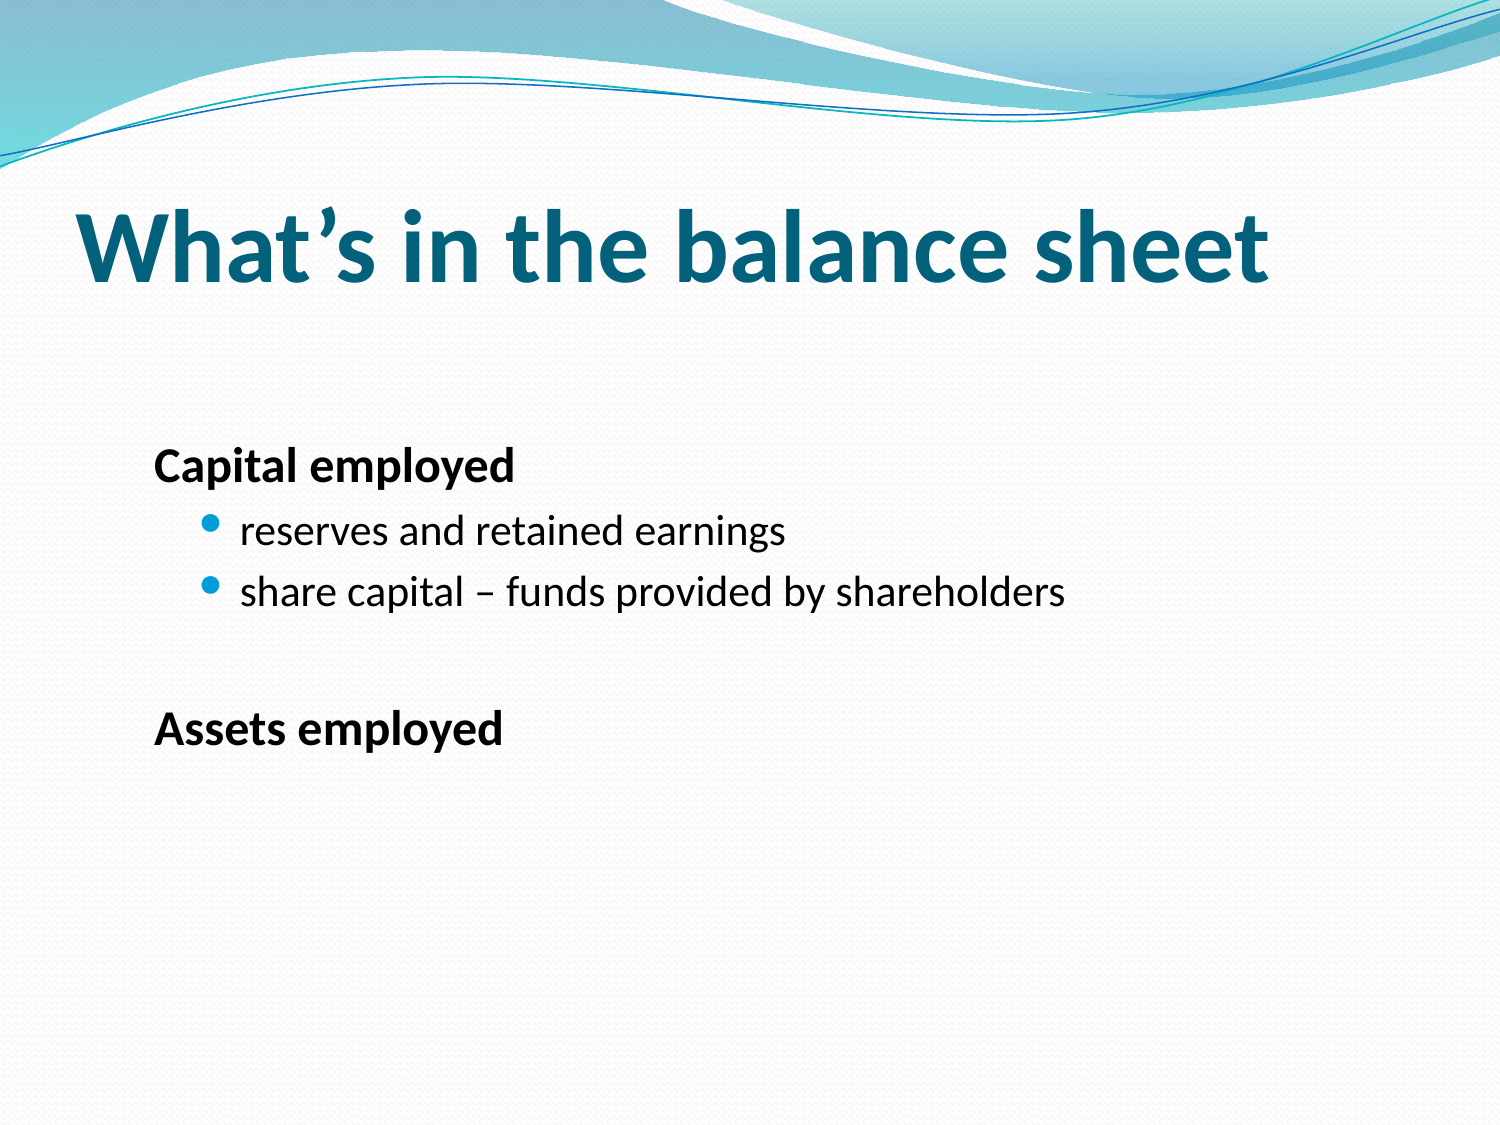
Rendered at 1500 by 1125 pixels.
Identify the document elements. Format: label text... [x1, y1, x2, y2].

list Capital employed reserves and retained earnings share capital – funds provided by shareholders Assets employed [75, 350, 1425, 1071]
title What’s in the balance sheet [75, 115, 1425, 303]
